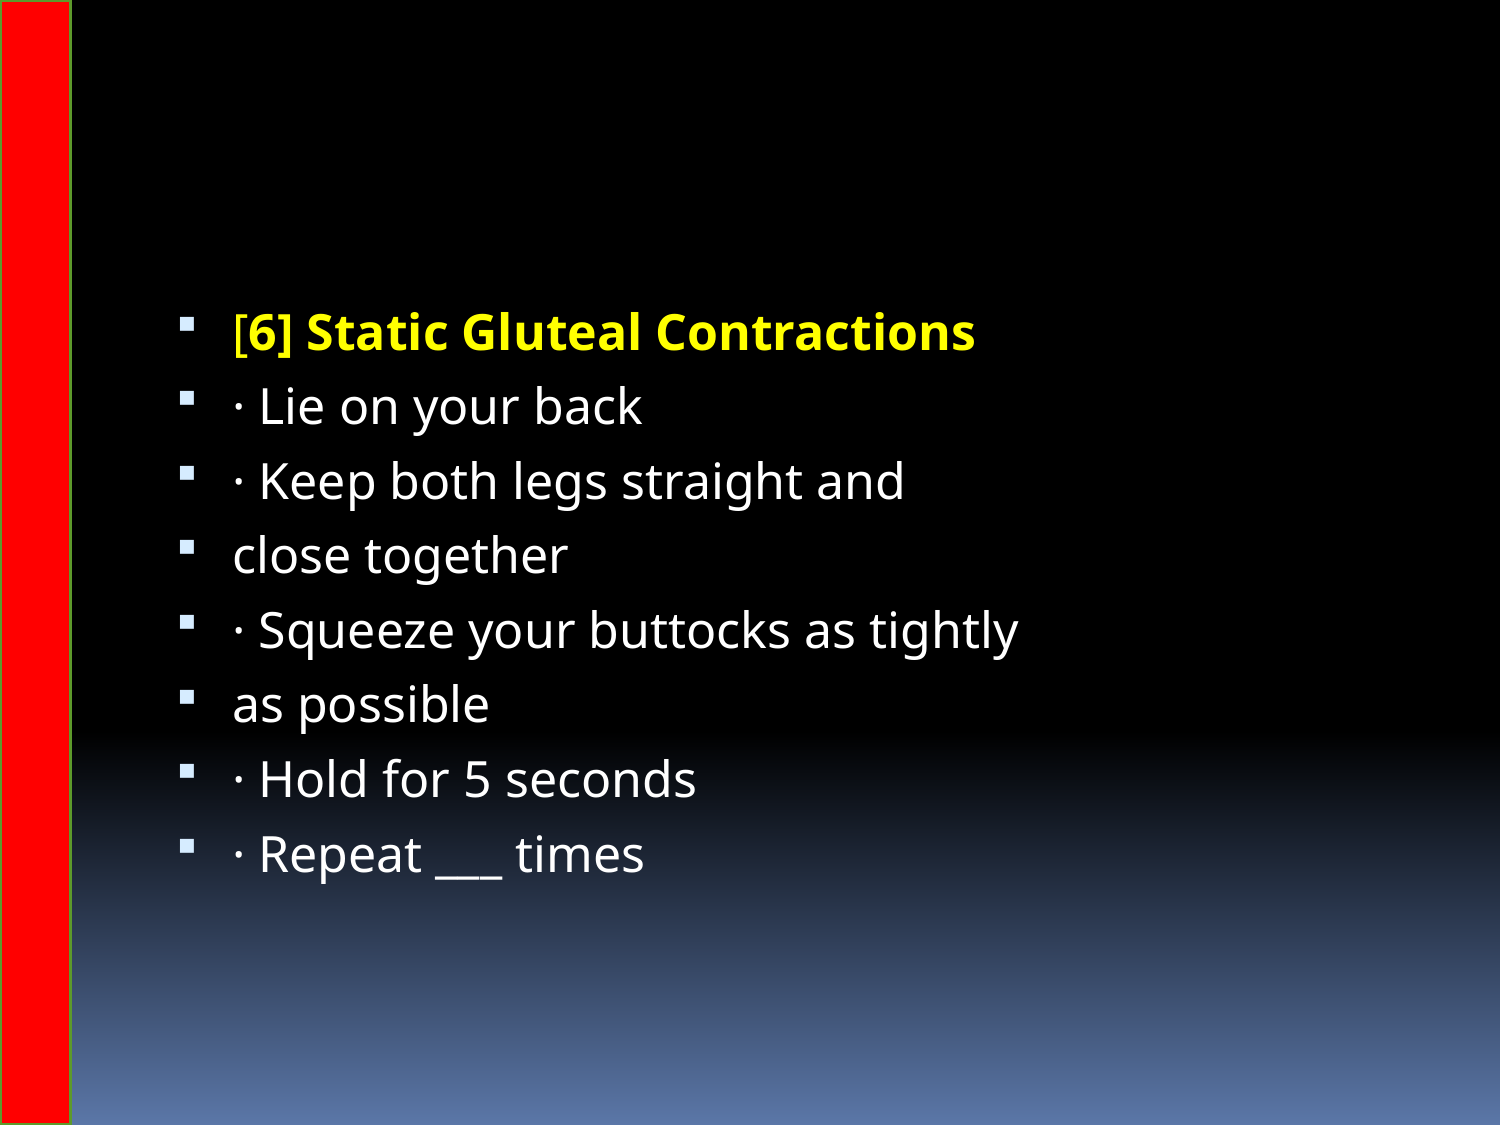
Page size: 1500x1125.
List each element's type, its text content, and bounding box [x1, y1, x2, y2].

list [6] Static Gluteal Contractions · Lie on your back · Keep both legs straight and close together · Squeeze your buttocks as tightly as possible · Hold for 5 seconds · Repeat ___ times [150, 292, 1425, 1043]
text_box [0, 0, 72, 1125]
